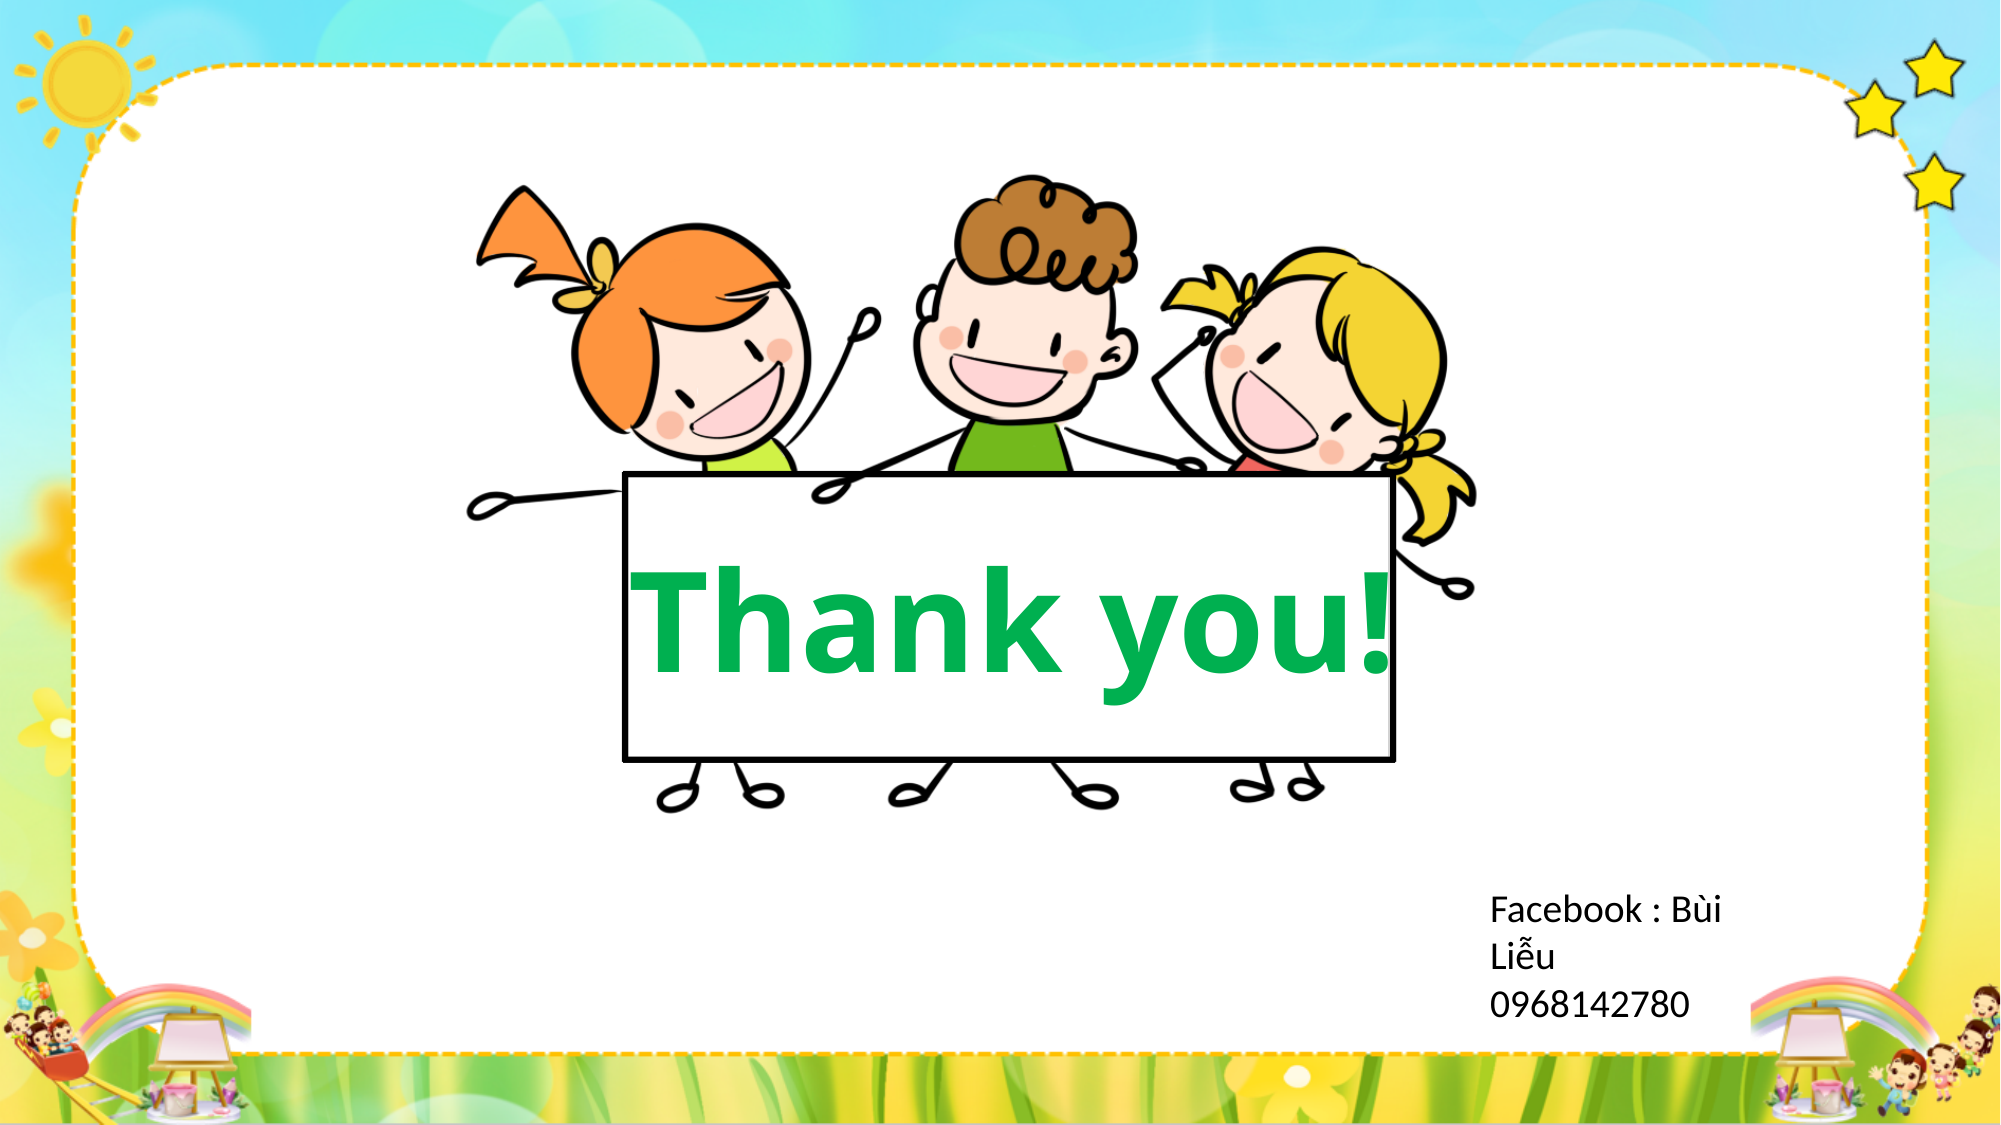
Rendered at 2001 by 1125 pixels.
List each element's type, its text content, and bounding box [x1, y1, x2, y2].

picture [0, 0, 2001, 1125]
text_box Facebook : Bùi Liễu 0968142780 [1475, 874, 1800, 1033]
